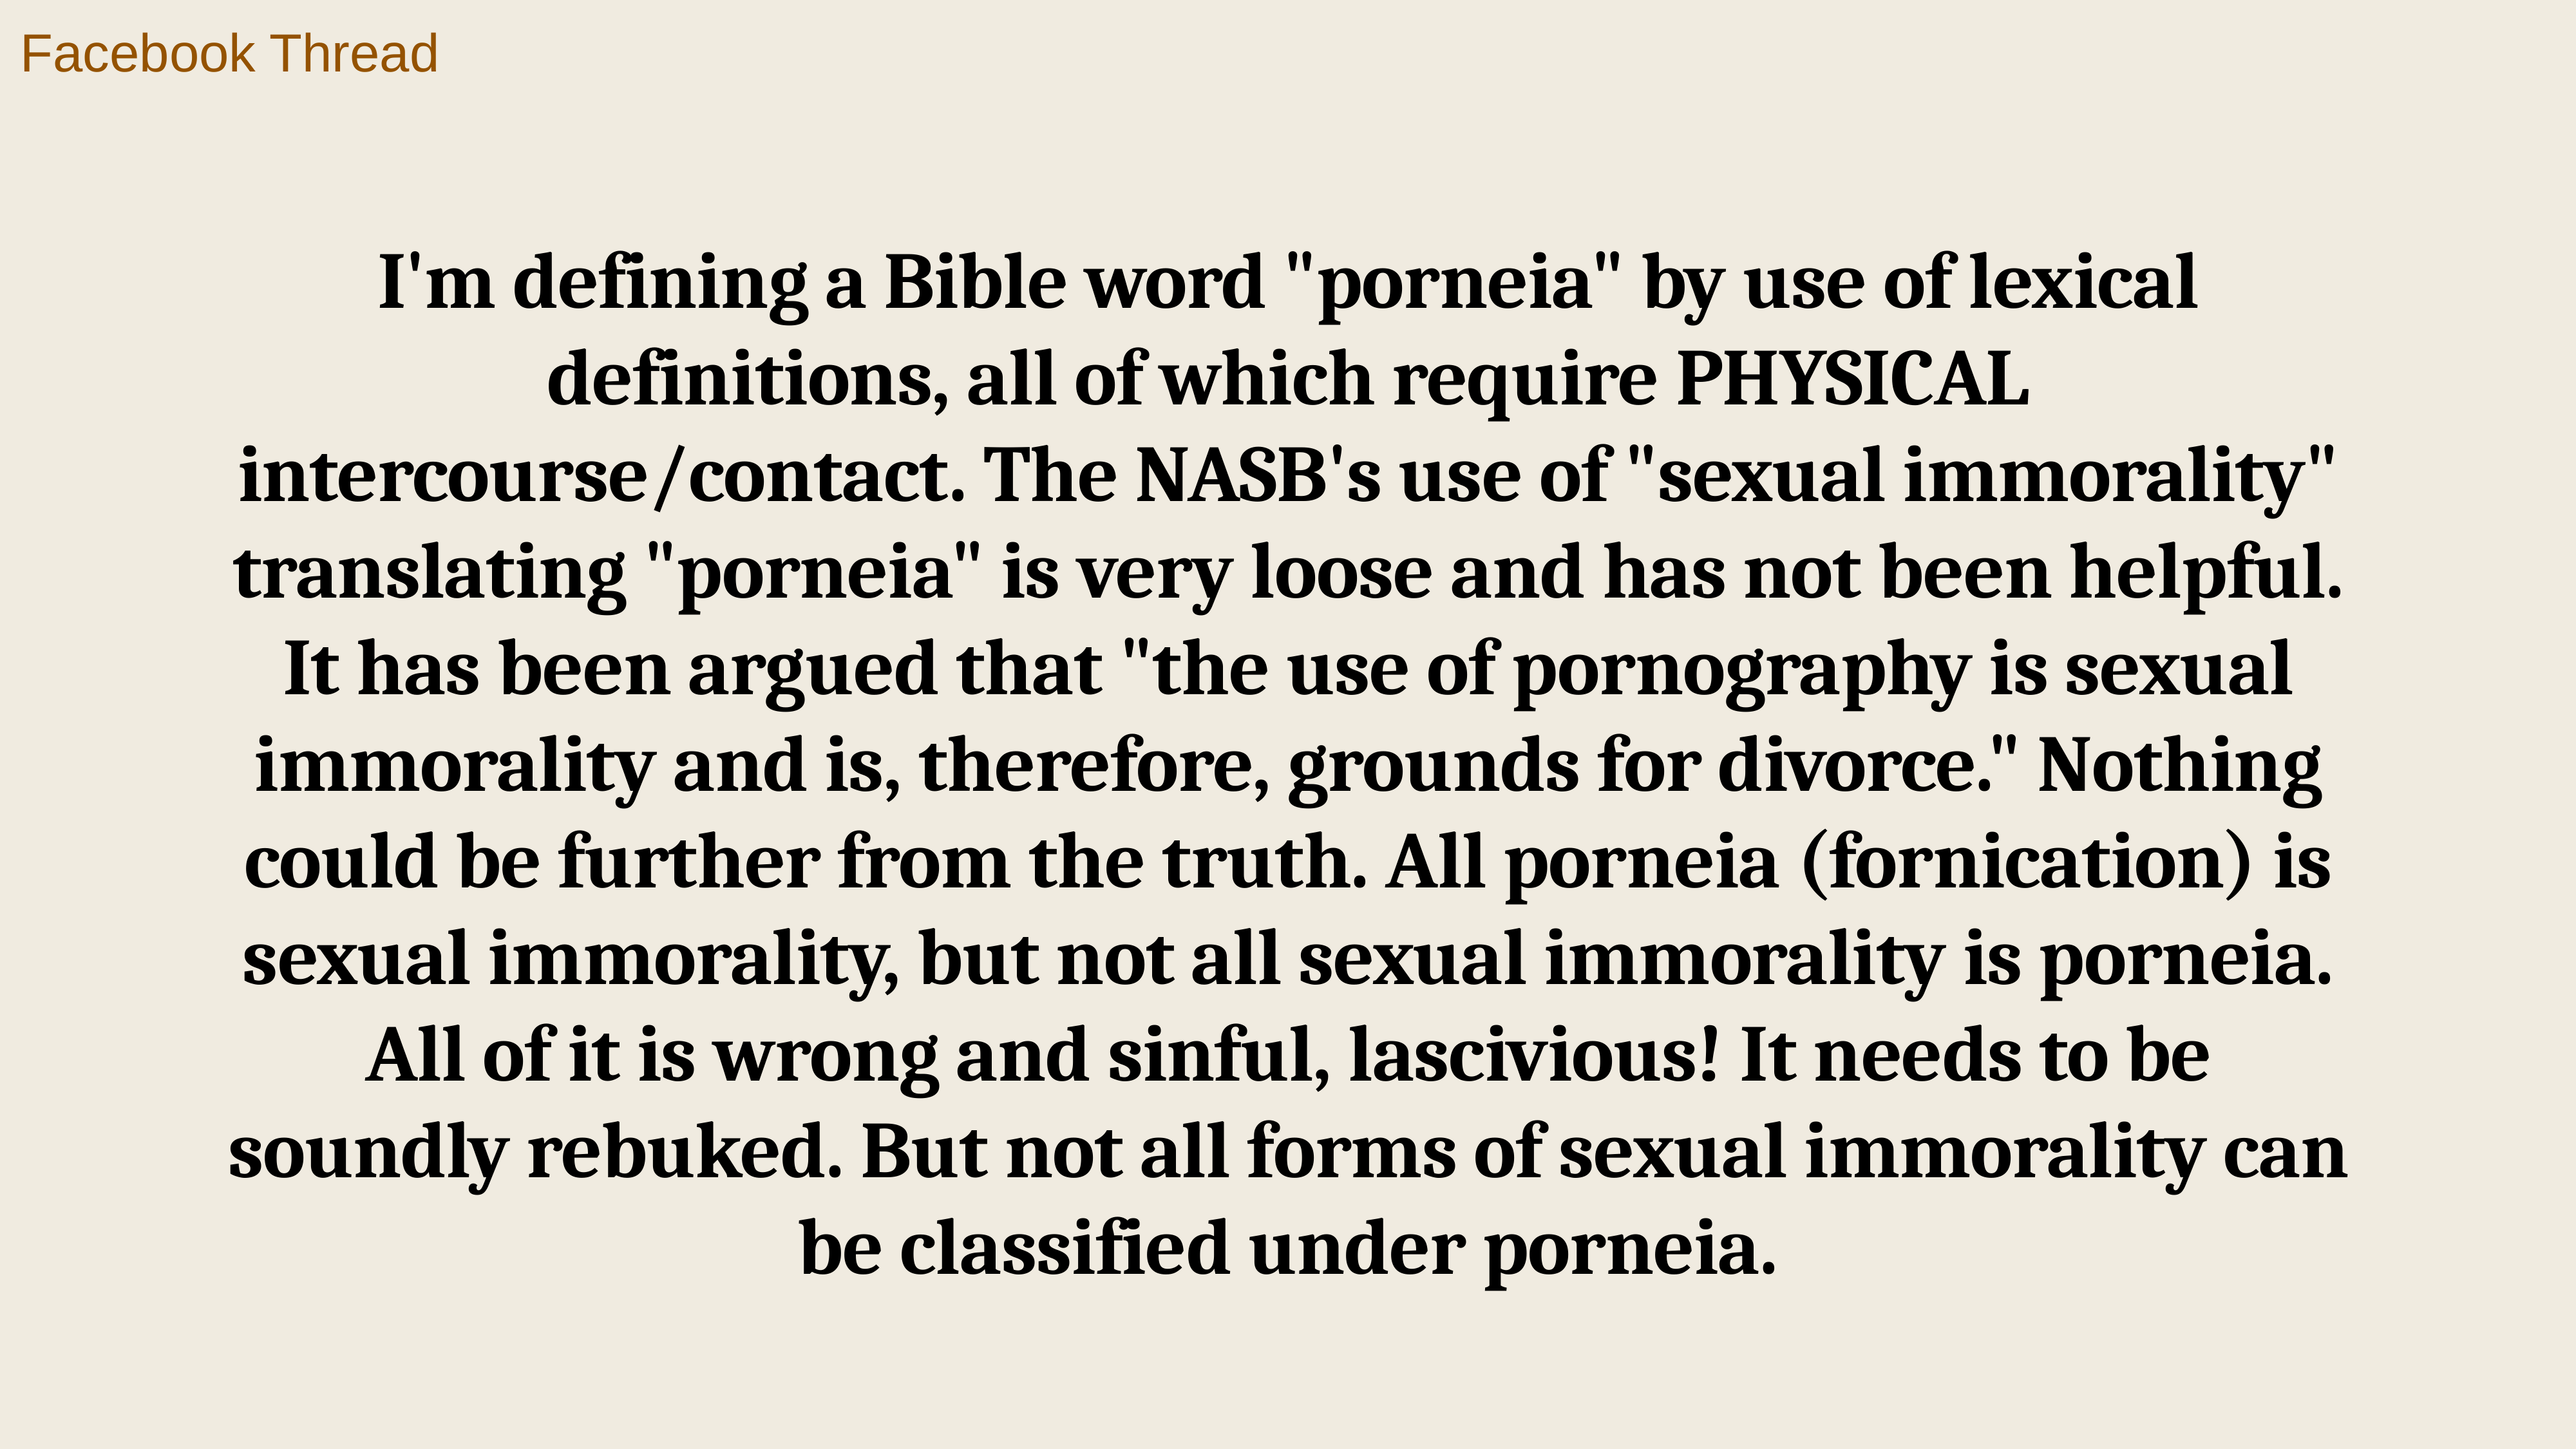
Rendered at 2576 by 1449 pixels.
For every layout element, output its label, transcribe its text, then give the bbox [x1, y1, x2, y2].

text_box Facebook Thread [15, 12, 485, 88]
title I'm defining a Bible word "porneia" by use of lexical definitions, all of which require PHYSICAL intercourse/contact. The NASB's use of "sexual immorality" translating "porneia" is very loose and has not been helpful. It has been argued that "the use of pornography is sexual immorality and is, therefore, grounds for divorce." Nothing could be further from the truth. All porneia (fornication) is sexual immorality, but not all sexual immorality is porneia. All of it is wrong and sinful, lascivious! It needs to be soundly rebuked. But not all forms of sexual immorality can be classified under porneia. [219, 222, 2357, 1331]
